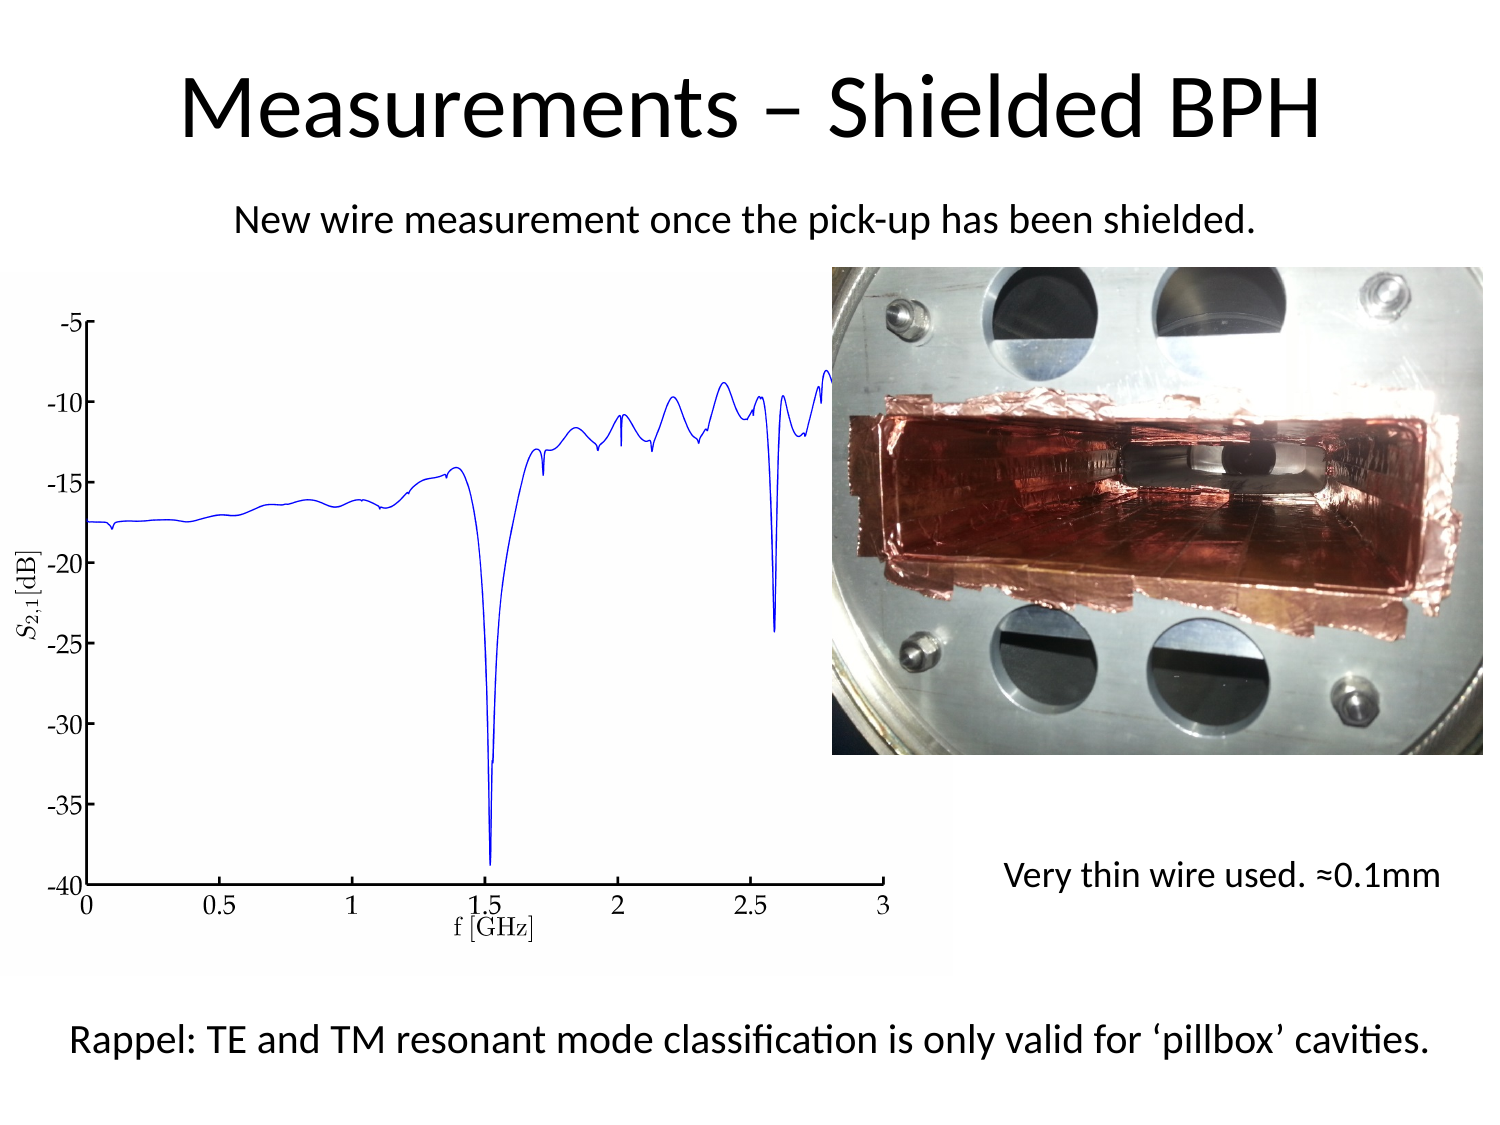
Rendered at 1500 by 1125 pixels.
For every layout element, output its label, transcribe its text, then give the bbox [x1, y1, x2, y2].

text_box New wire measurement once the pick-up has been shielded. [0, 184, 1500, 250]
title Measurements – Shielded BPH [76, 7, 1427, 184]
picture [0, 266, 1483, 977]
text_box Rappel: TE and TM resonant mode classification is only valid for ‘pillbox’ cavities. [0, 1004, 1500, 1070]
text_box Very thin wire used. ≈0.1mm [988, 842, 1457, 903]
